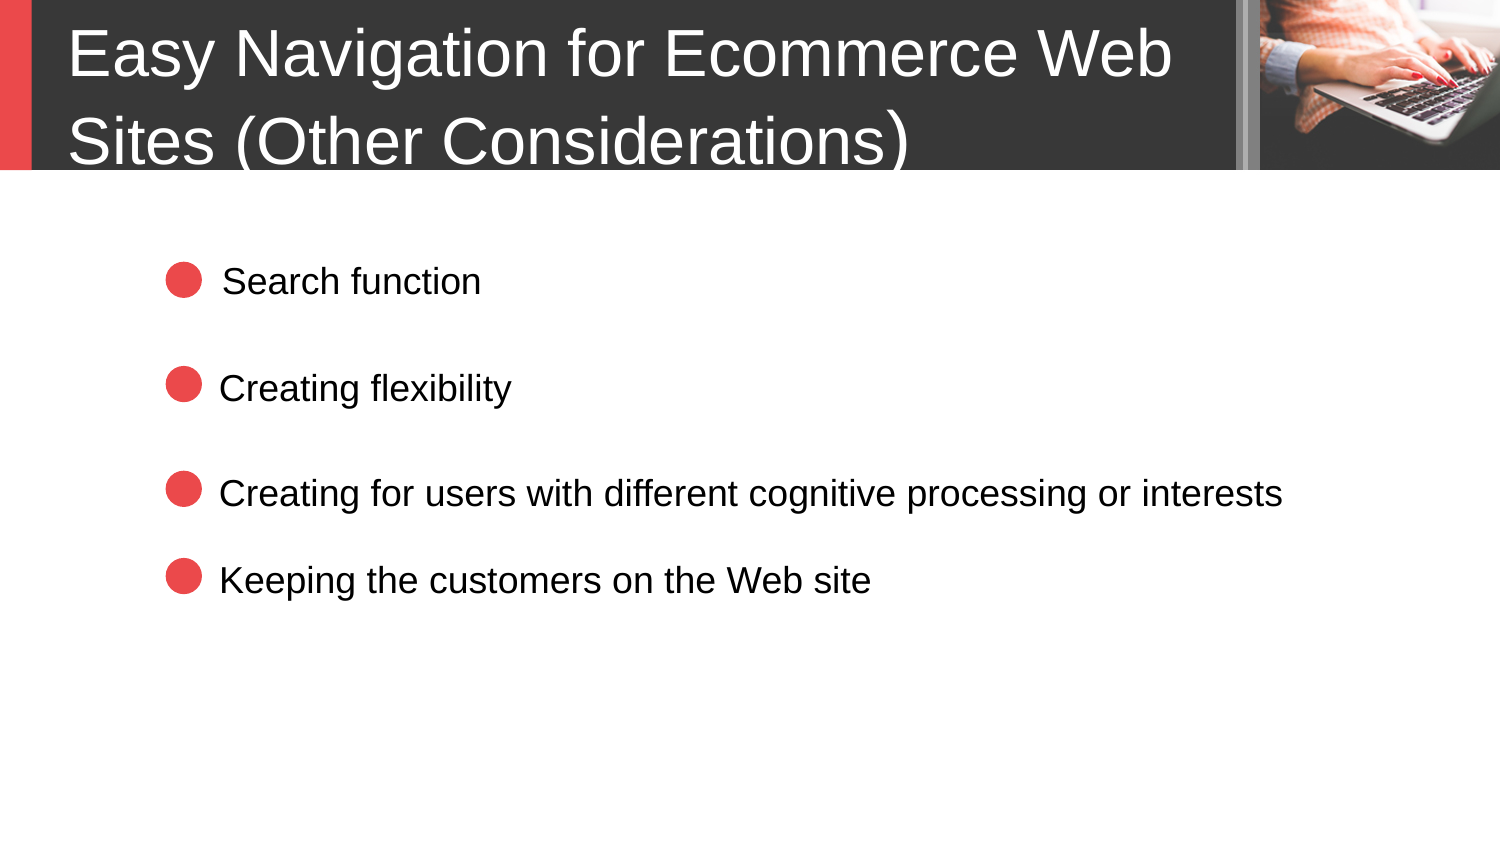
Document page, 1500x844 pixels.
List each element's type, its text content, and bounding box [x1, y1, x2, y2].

text_box Keeping the customers on the Web site [204, 549, 1365, 609]
text_box [163, 363, 205, 405]
list Easy Navigation for Ecommerce Web Sites (Other Considerations) [53, 0, 1235, 95]
text_box Creating flexibility [204, 357, 1079, 417]
text_box Creating for users with different cognitive processing or interests [204, 461, 1365, 522]
text_box [163, 259, 204, 301]
text_box [163, 555, 205, 597]
picture [0, 0, 1500, 844]
text_box Search function [121, 250, 1365, 310]
text_box [163, 468, 204, 510]
